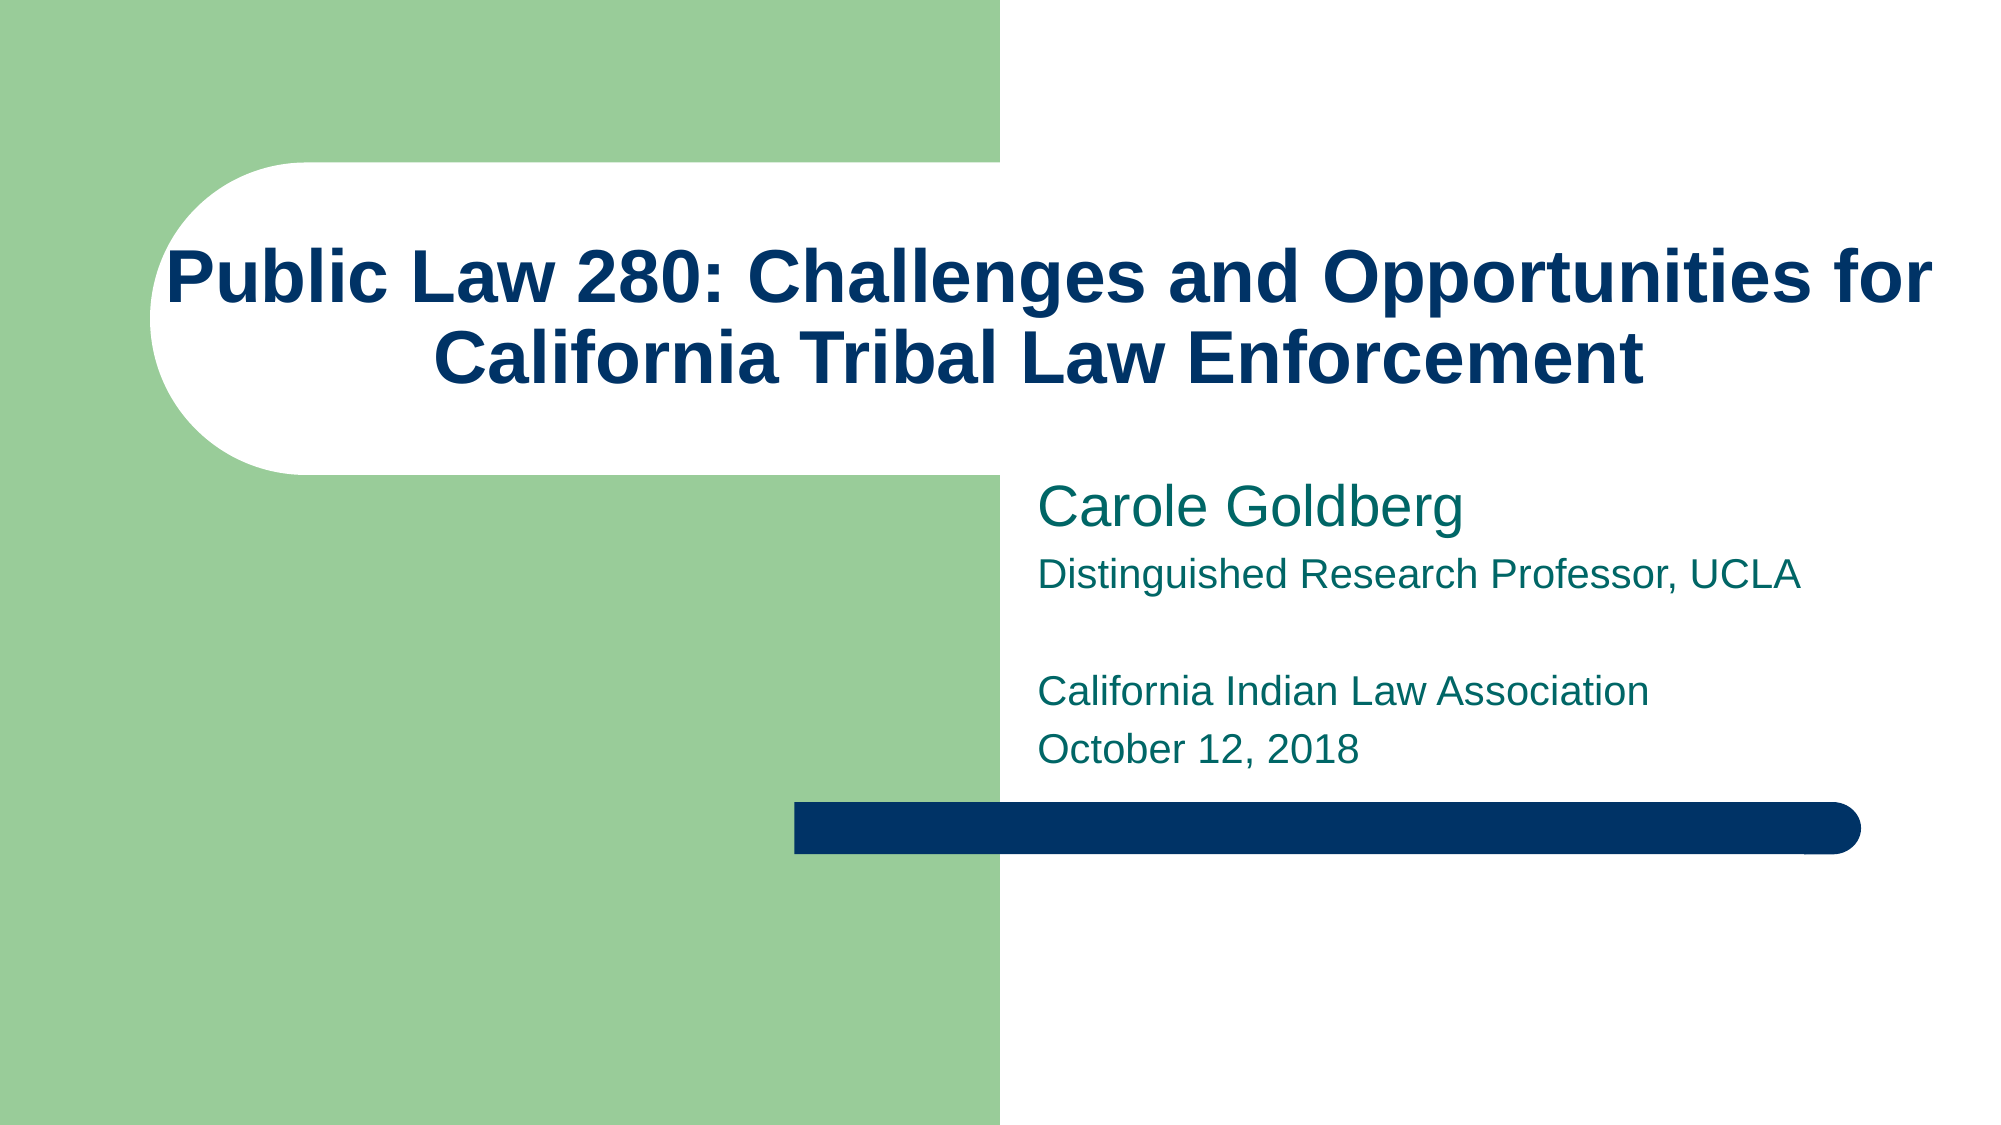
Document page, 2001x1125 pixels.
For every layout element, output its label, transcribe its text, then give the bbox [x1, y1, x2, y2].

title Public Law 280: Challenges and Opportunities for California Tribal Law Enforcement [150, 162, 1950, 475]
subtitle Carole Goldberg Distinguished Research Professor, UCLA California Indian Law Association October 12, 2018 [1022, 475, 1928, 780]
